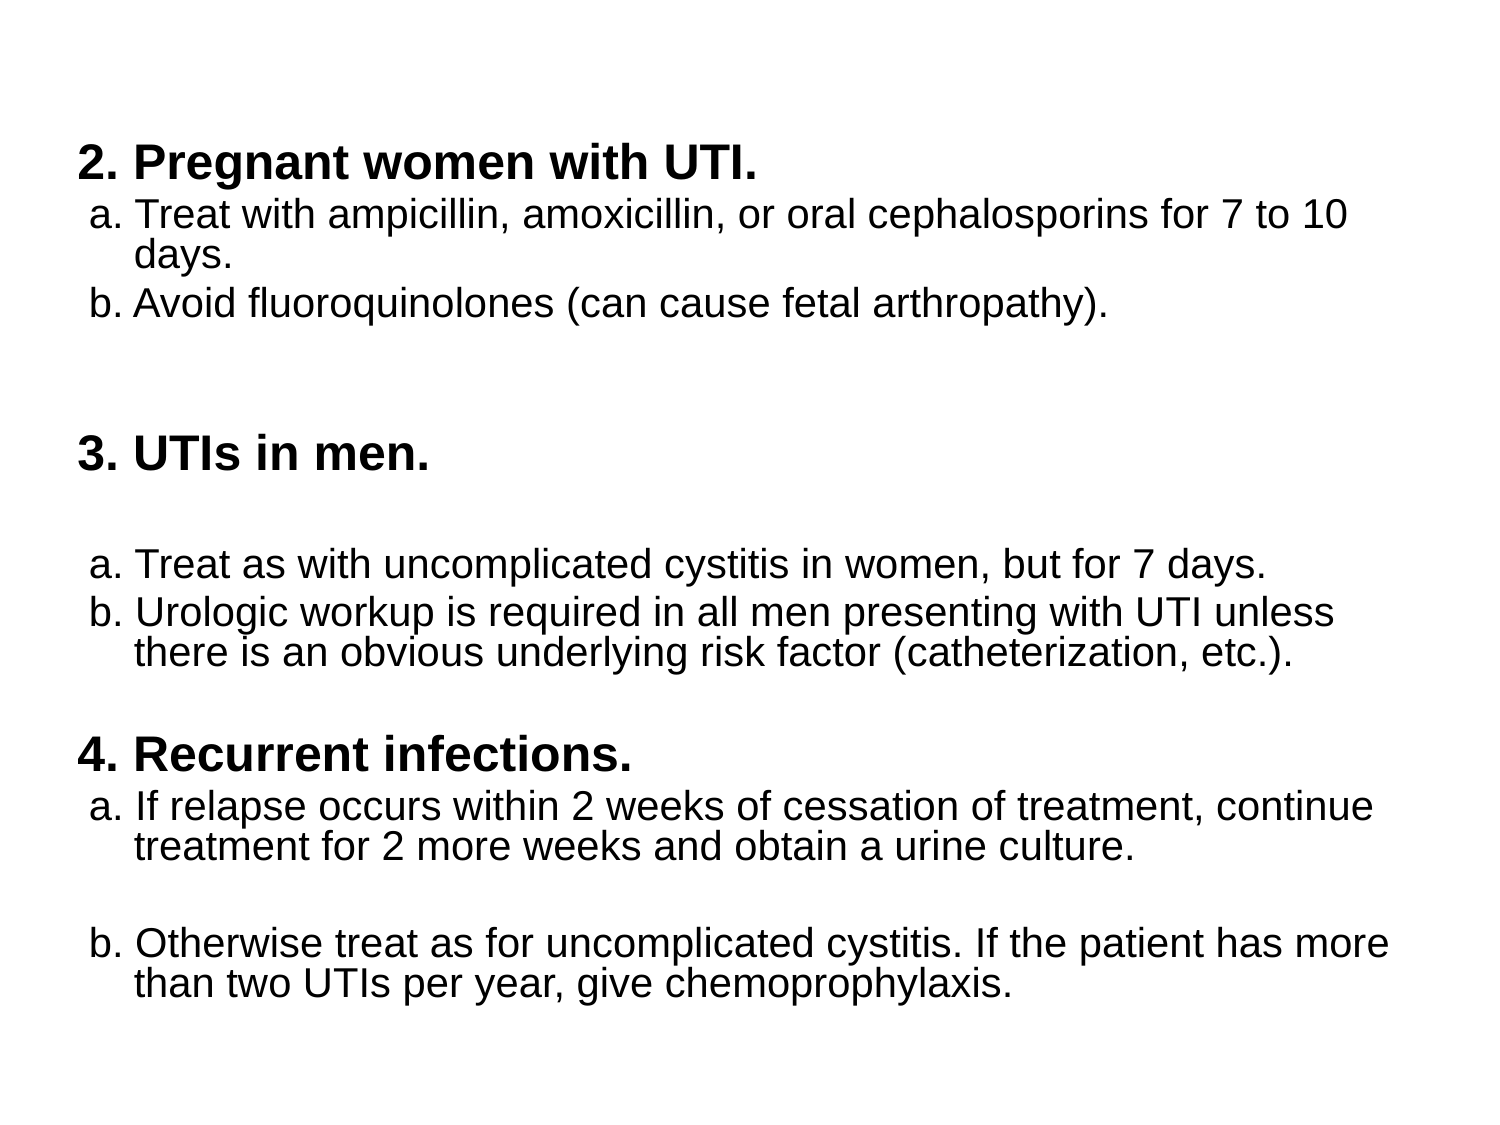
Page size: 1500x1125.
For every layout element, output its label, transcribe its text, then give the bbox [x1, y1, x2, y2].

list 2. Pregnant women with UTI. a. Treat with ampicillin, amoxicillin, or oral cephalosporins for 7 to 10 days. b. Avoid fluoroquinolones (can cause fetal arthropathy). 3. UTIs in men. a. Treat as with uncomplicated cystitis in women, but for 7 days. b. Urologic workup is required in all men presenting with UTI unless there is an obvious underlying risk factor (catheterization, etc.). 4. Recurrent infections. a. If relapse occurs within 2 weeks of cessation of treatment, continue treatment for 2 more weeks and obtain a urine culture. b. Otherwise treat as for uncomplicated cystitis. If the patient has more than two UTIs per year, give chemoprophylaxis. [62, 24, 1413, 980]
